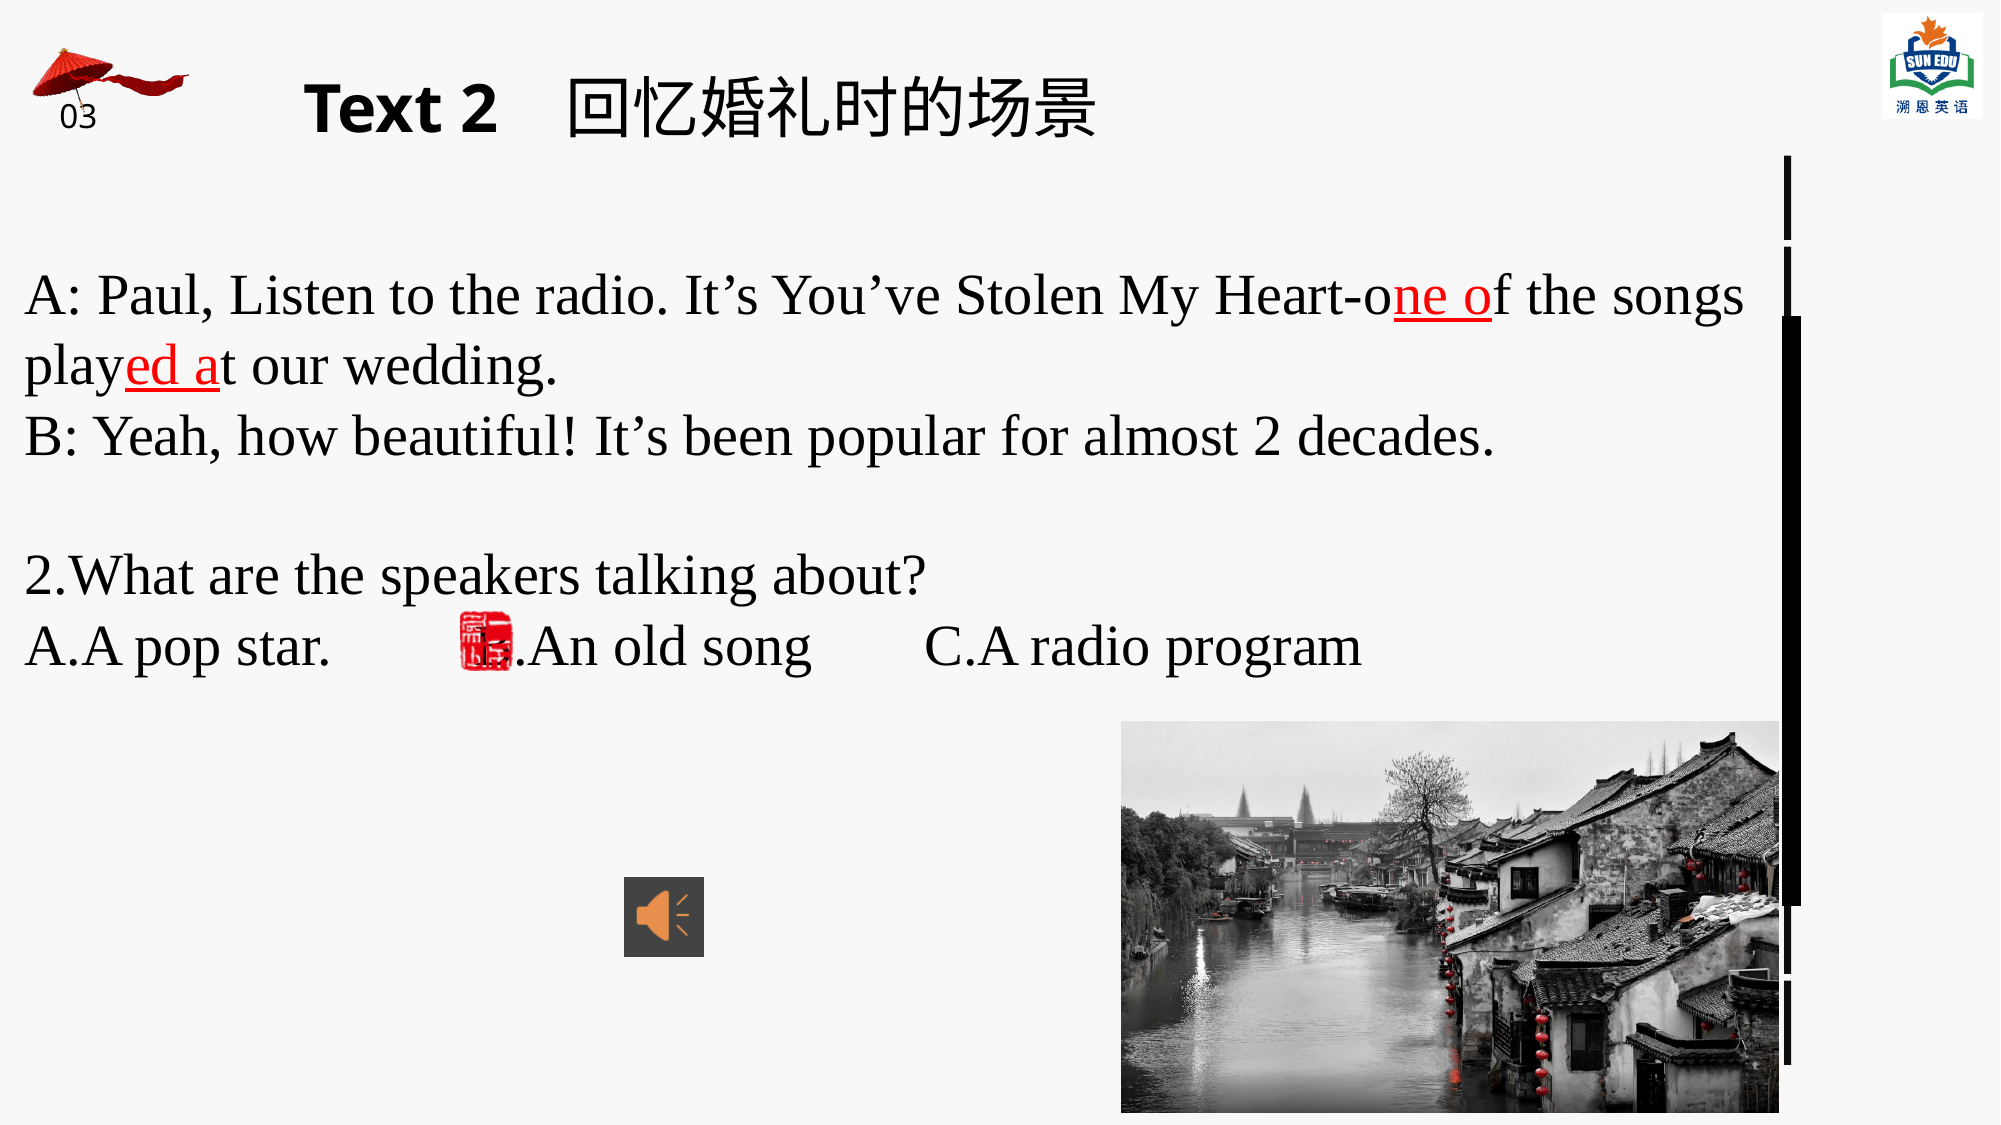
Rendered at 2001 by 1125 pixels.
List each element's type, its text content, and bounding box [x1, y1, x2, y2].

text_box Text 2 回忆婚礼时的场景 [288, 50, 1927, 266]
text_box A: Paul, Listen to the radio. It’s You’ve Stolen My Heart-one of the songs played at our wedding. B: Yeah, how beautiful! It’s been popular for almost 2 decades. 2.What are the speakers talking about? A.A pop star. B.An old song C.A radio program [9, 179, 1916, 1125]
picture [1882, 13, 1983, 119]
picture [623, 876, 705, 958]
picture [1121, 721, 1779, 1113]
picture [26, 27, 201, 128]
picture [460, 611, 513, 671]
